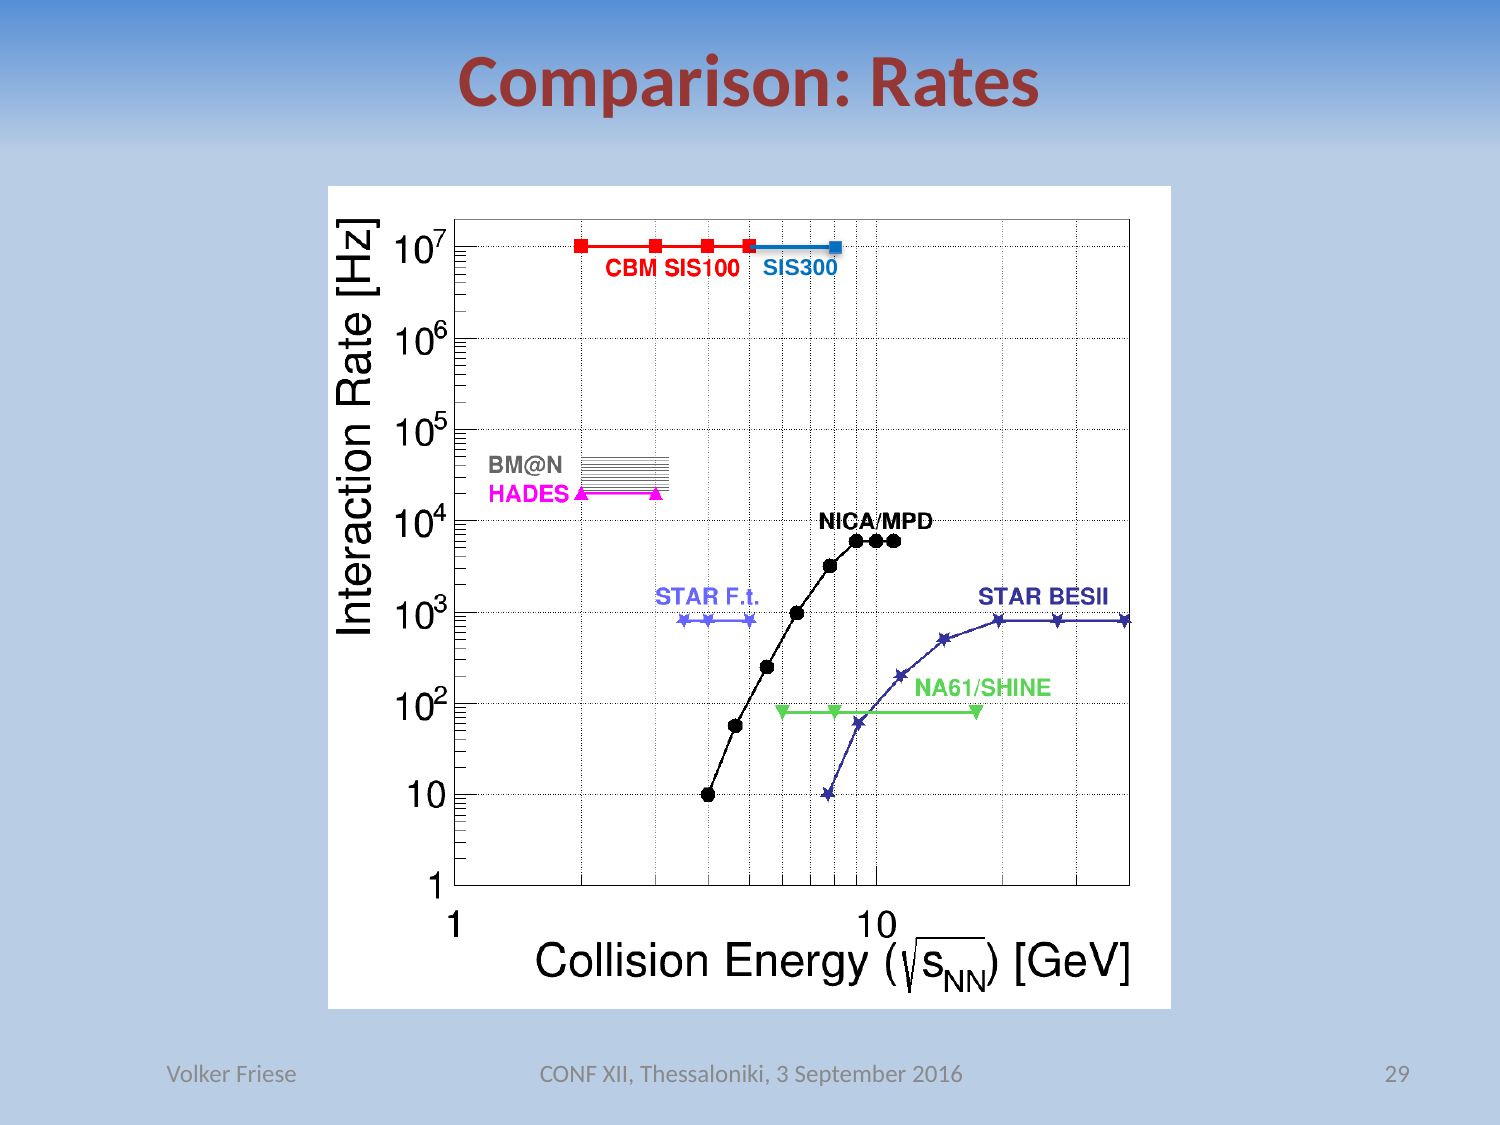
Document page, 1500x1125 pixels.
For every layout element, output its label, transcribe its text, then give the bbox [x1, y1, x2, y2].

title Comparison: Rates [0, 0, 1500, 153]
picture [328, 186, 1172, 1010]
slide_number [471, 1042, 1032, 1103]
footer Volker Friese [75, 1042, 389, 1103]
slide_number 29 [1277, 1042, 1425, 1103]
